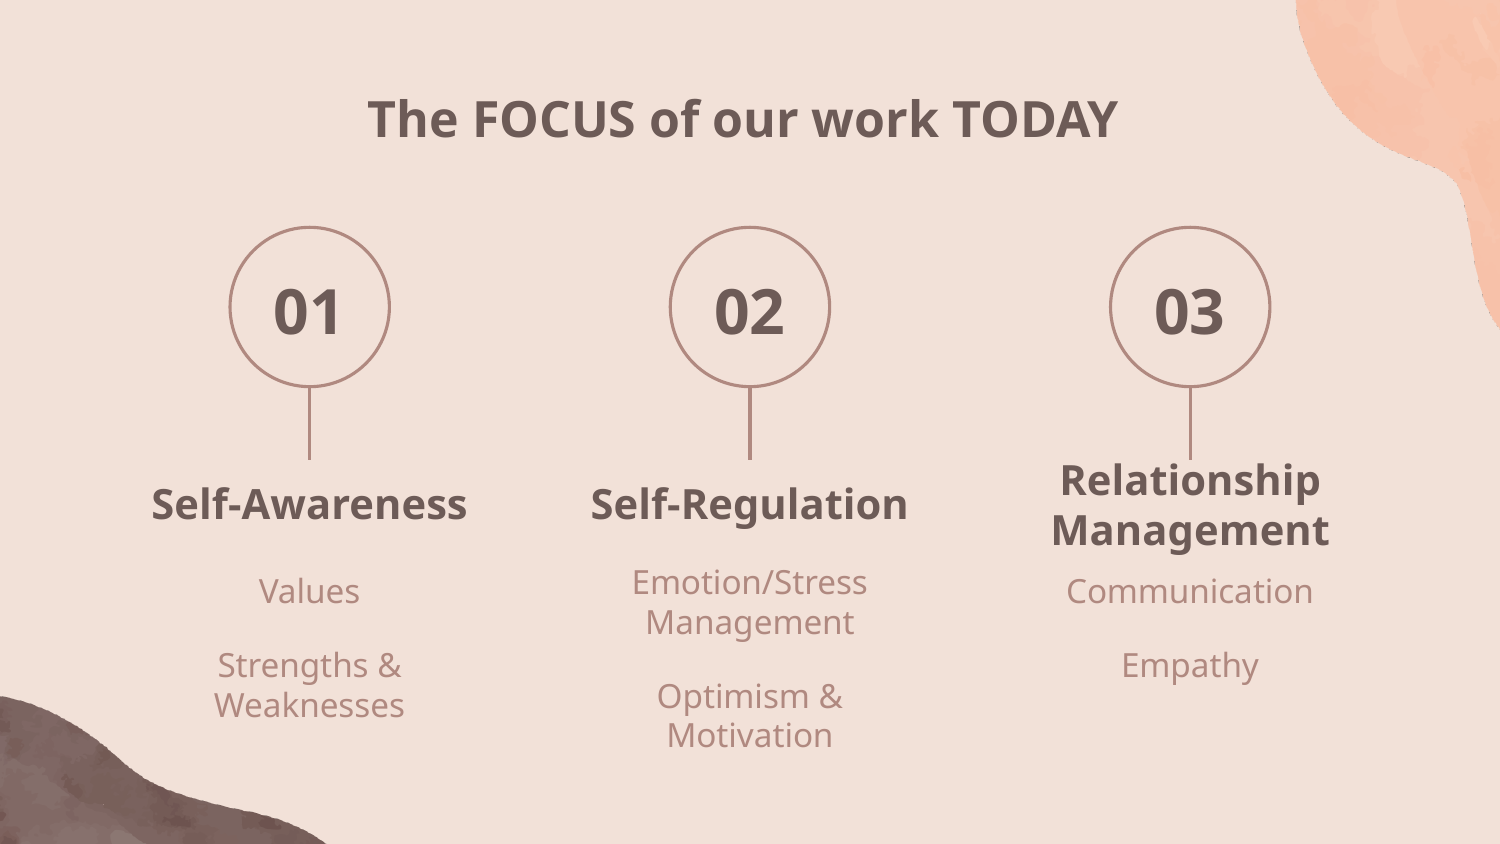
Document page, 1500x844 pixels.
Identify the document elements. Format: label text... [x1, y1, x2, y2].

text_box [248, 358, 371, 387]
title 02 [558, 260, 942, 358]
text_box [245, 227, 375, 260]
title 01 [118, 260, 502, 358]
title Self-Awareness [118, 460, 502, 547]
subtitle Emotion/Stress Management Optimism & Motivation [558, 546, 942, 690]
text_box [1125, 227, 1255, 260]
title Self-Regulation [558, 460, 942, 546]
title 03 [998, 260, 1382, 358]
text_box [1129, 358, 1252, 387]
picture [0, 0, 1500, 844]
title Relationship Management [998, 460, 1382, 547]
text_box [685, 227, 815, 260]
subtitle Communication Empathy [998, 555, 1382, 699]
title The FOCUS of our work TODAY [118, 72, 1382, 167]
subtitle Values Strengths & Weaknesses [118, 555, 502, 699]
text_box [688, 358, 812, 387]
